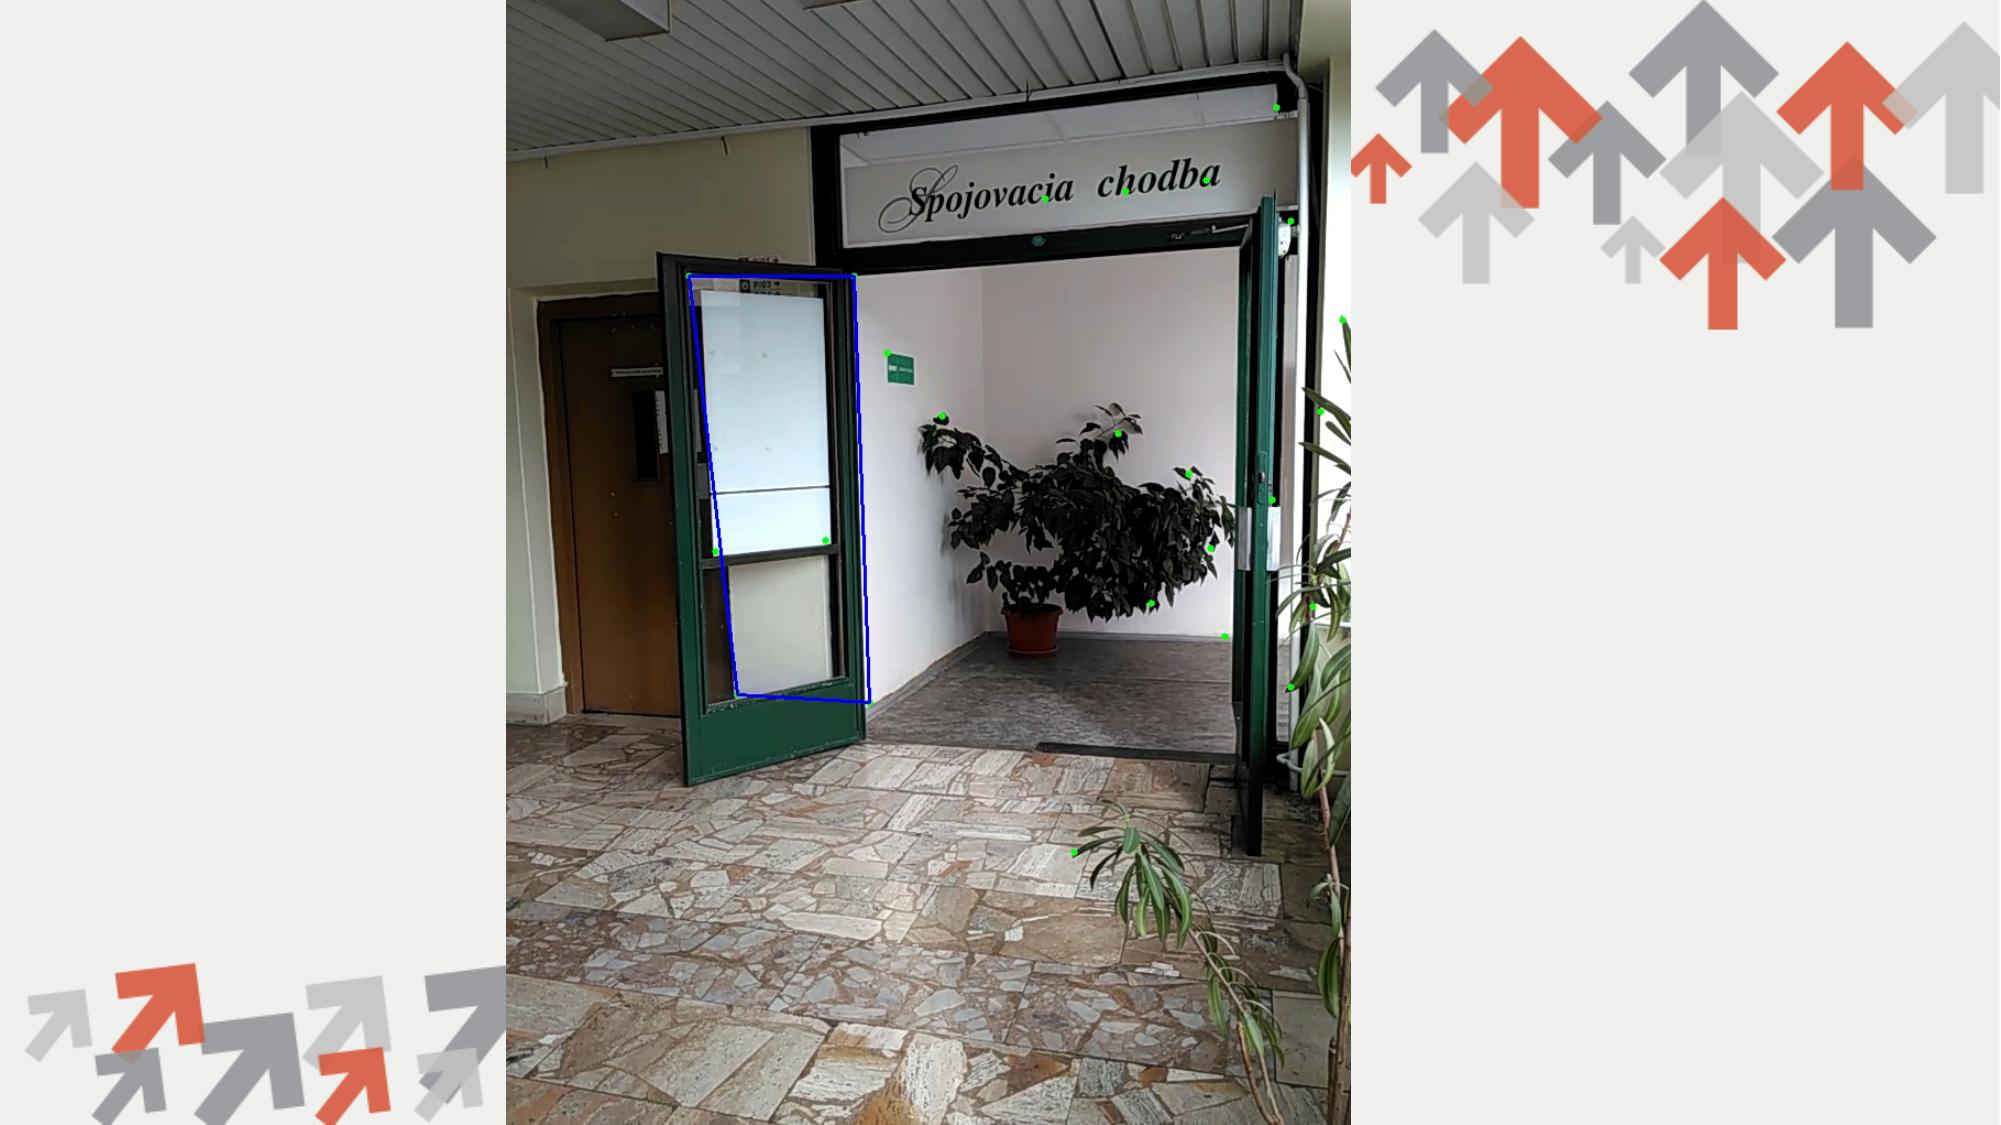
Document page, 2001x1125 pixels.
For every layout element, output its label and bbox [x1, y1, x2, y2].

list [505, 0, 1352, 1125]
